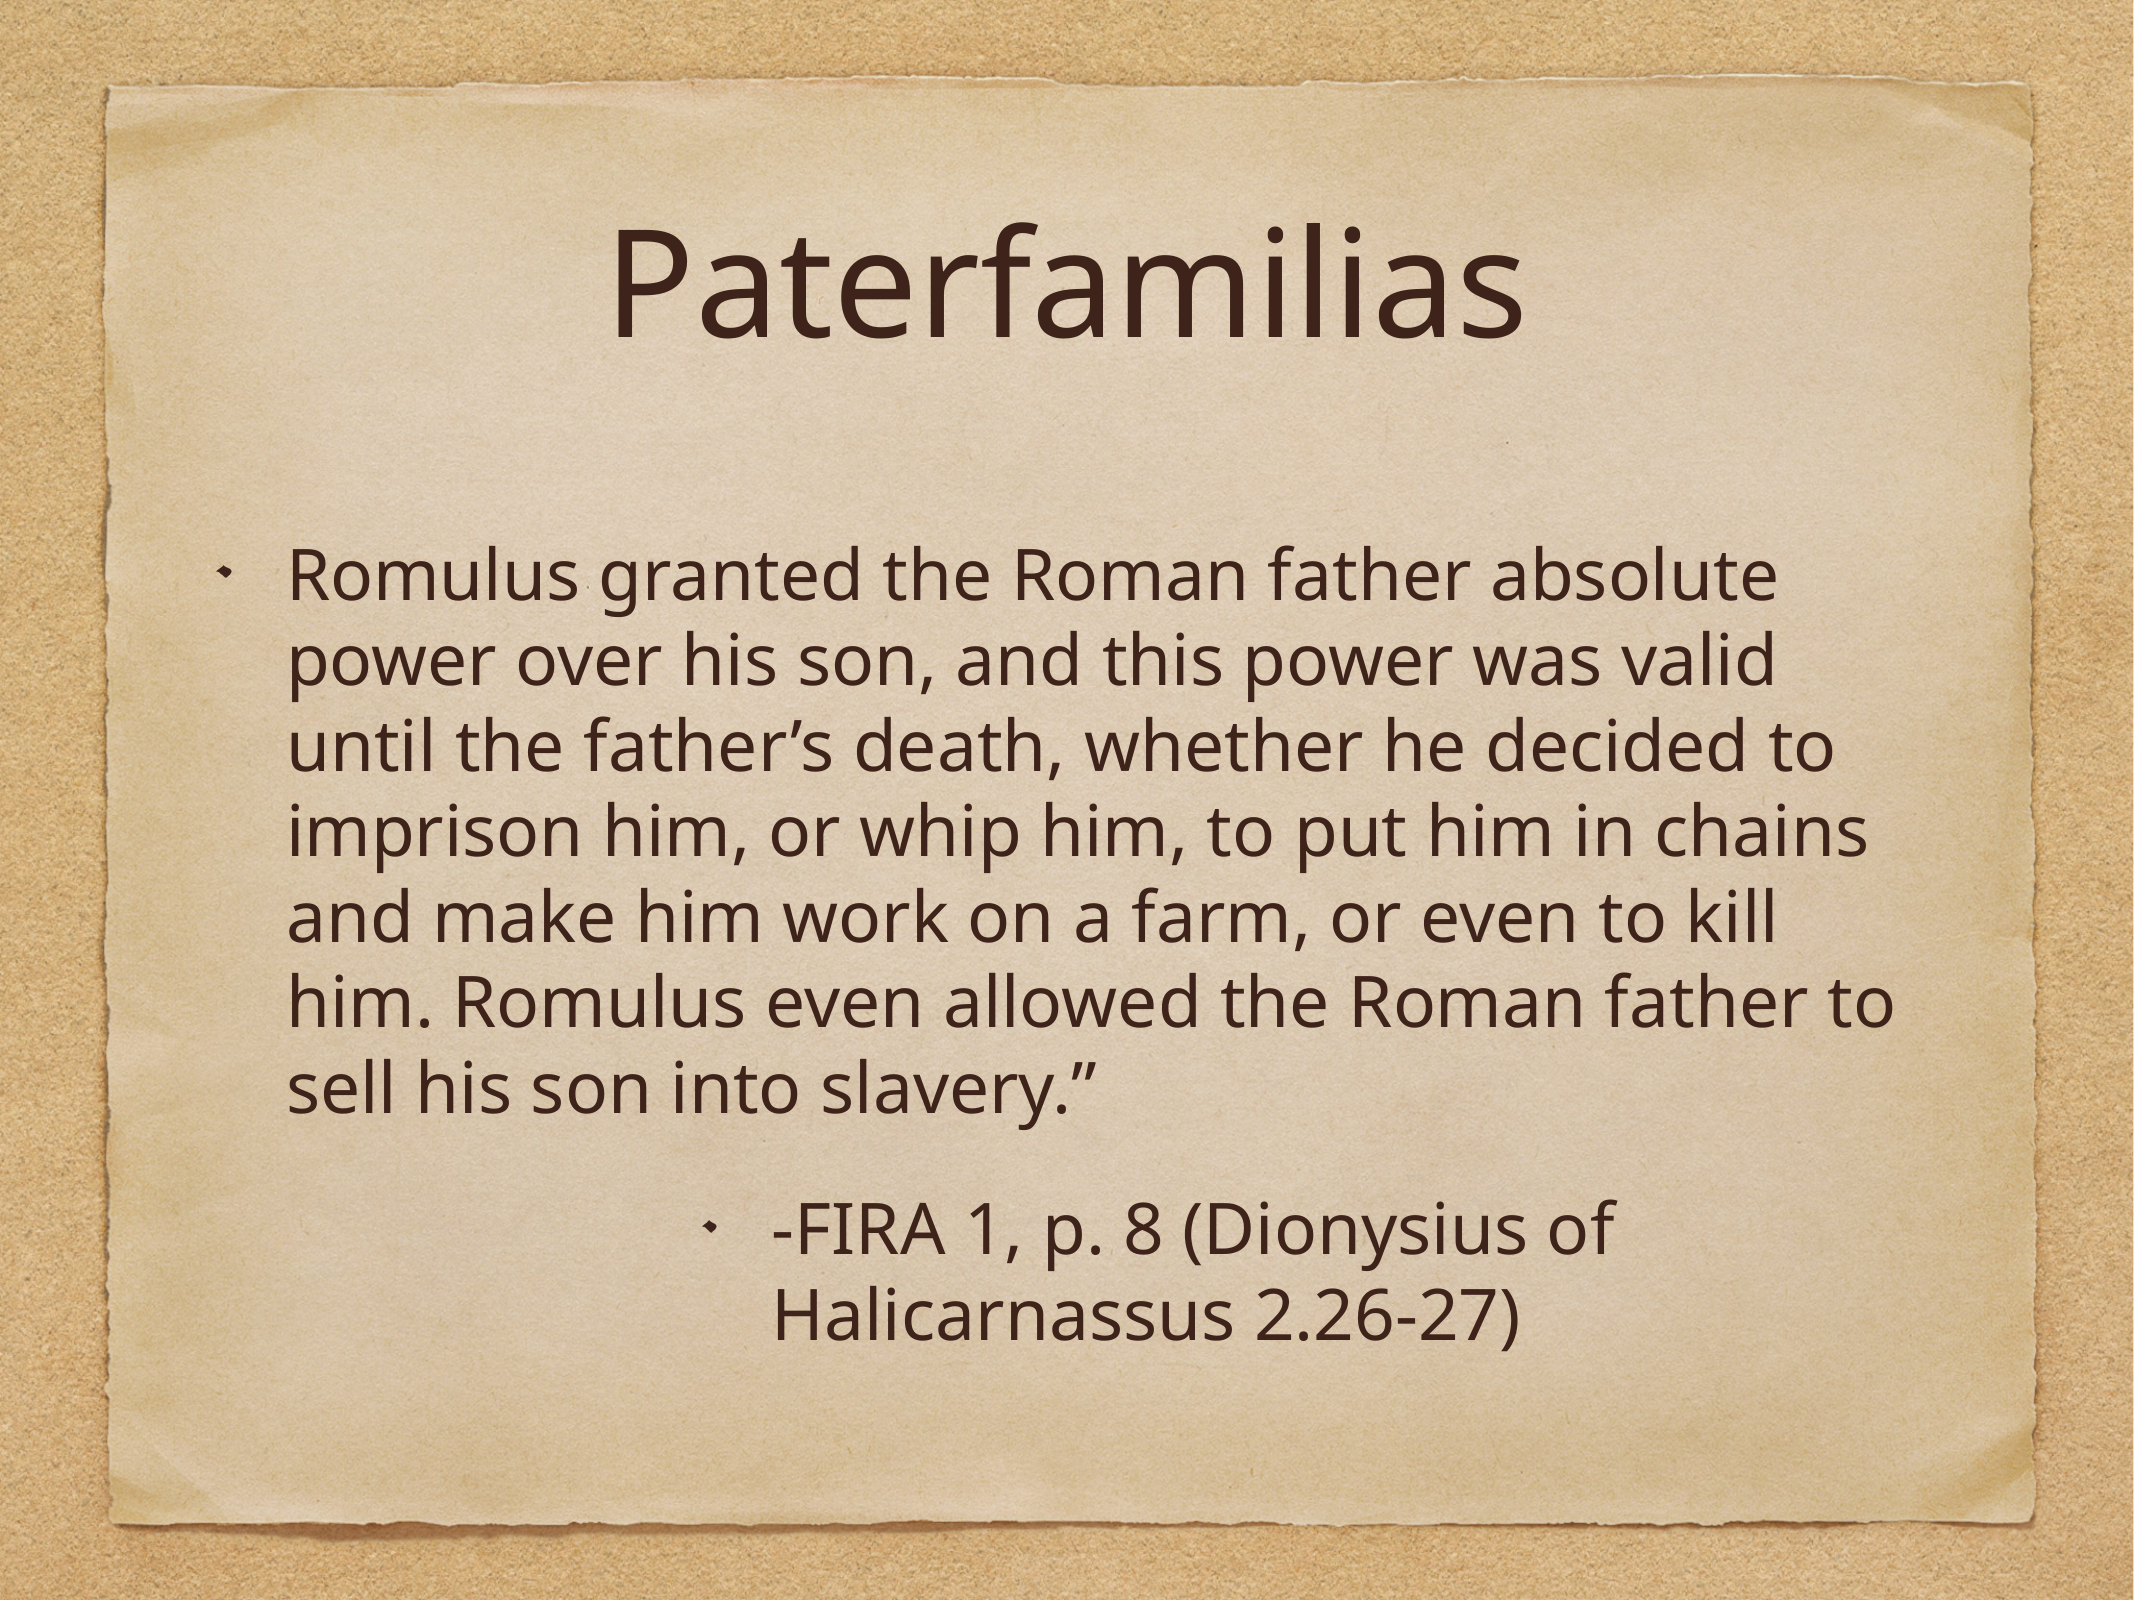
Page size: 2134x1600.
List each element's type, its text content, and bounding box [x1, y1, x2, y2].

title Paterfamilias [207, 103, 1926, 451]
list Romulus granted the Roman father absolute power over his son, and this power was valid until the father’s death, whether he decided to imprison him, or whip him, to put him in chains and make him work on a farm, or even to kill him. Romulus even allowed the Roman father to sell his son into slavery.” -FIRA 1, p. 8 (Dionysius of Halicarnassus 2.26-27) [207, 461, 1926, 1422]
picture [0, 0, 2134, 1600]
